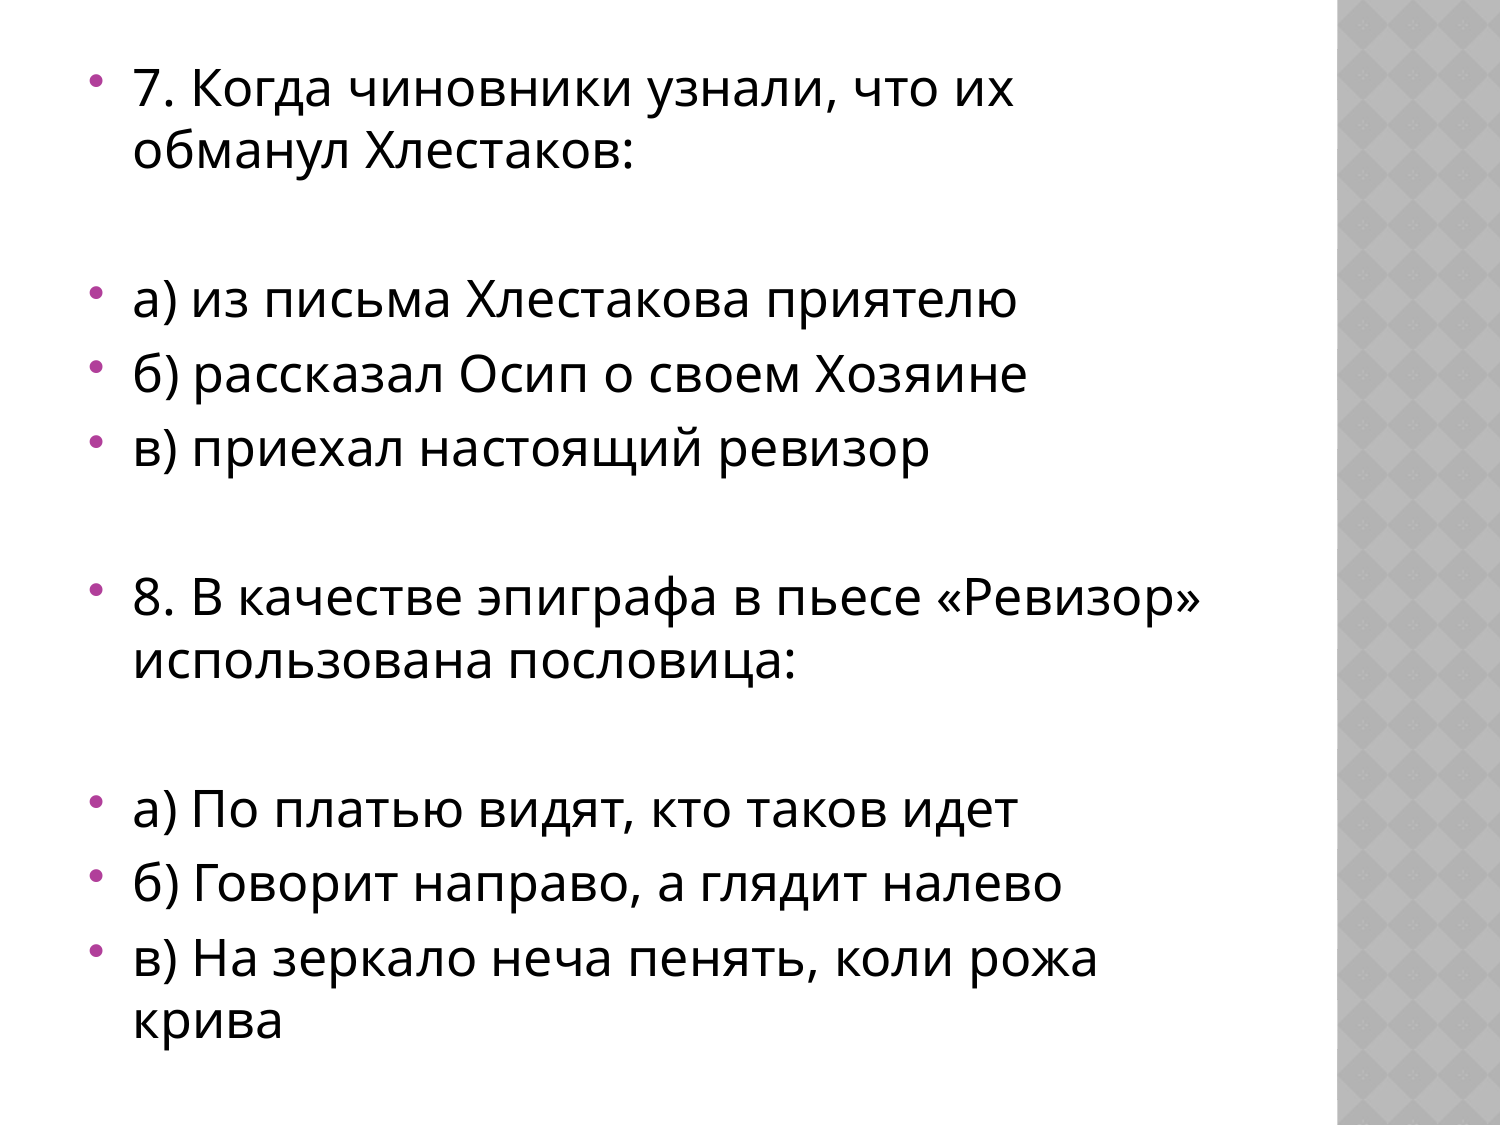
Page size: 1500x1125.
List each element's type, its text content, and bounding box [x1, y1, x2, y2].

list 7. Когда чиновники узнали, что их обманул Хлестаков: а) из письма Хлестакова приятелю б) рассказал Осип о своем Хозяине в) приехал настоящий ревизор 8. В качестве эпиграфа в пьесе «Ревизор» использована пословица: а) По платью видят, кто таков идет б) Говорит направо, а глядит налево в) На зеркало неча пенять, коли рожа крива [75, 46, 1263, 1059]
